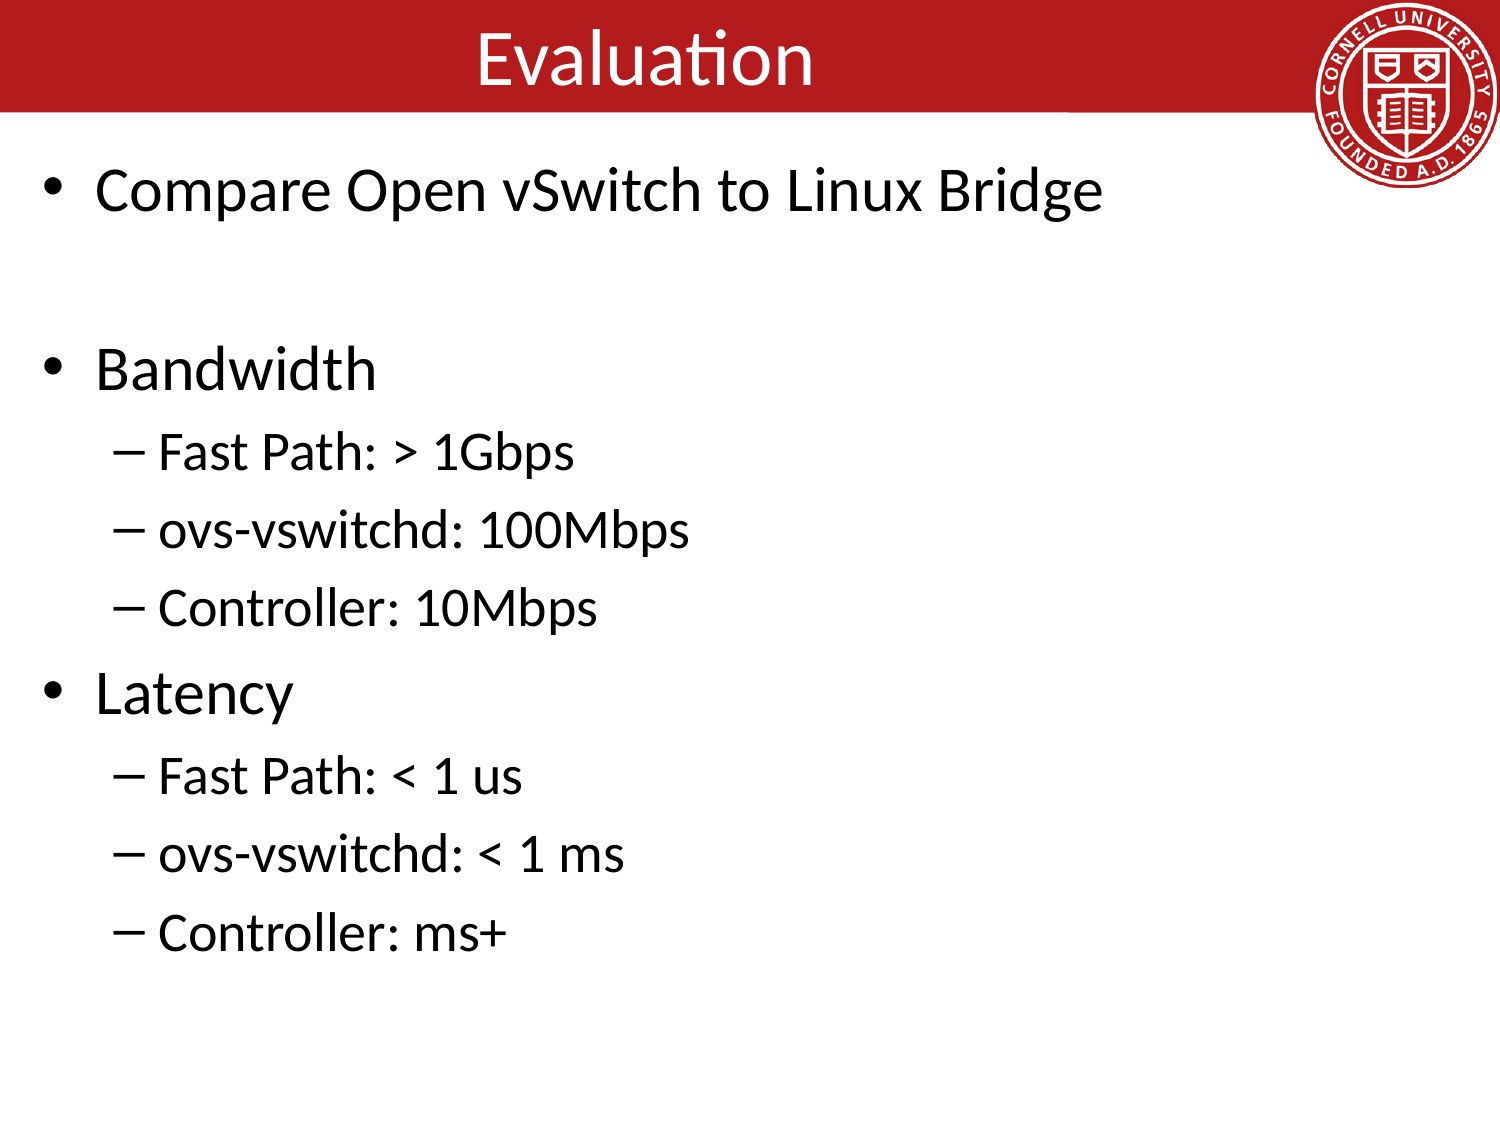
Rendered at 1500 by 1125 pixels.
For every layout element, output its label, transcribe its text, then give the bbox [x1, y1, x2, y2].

list Compare Open vSwitch to Linux Bridge Bandwidth Fast Path: > 1Gbps ovs-vswitchd: 100Mbps Controller: 10Mbps Latency Fast Path: < 1 us ovs-vswitchd: < 1 ms Controller: ms+ . [26, 139, 1471, 1125]
title Evaluation [0, 0, 1292, 110]
picture [1312, 0, 1500, 188]
